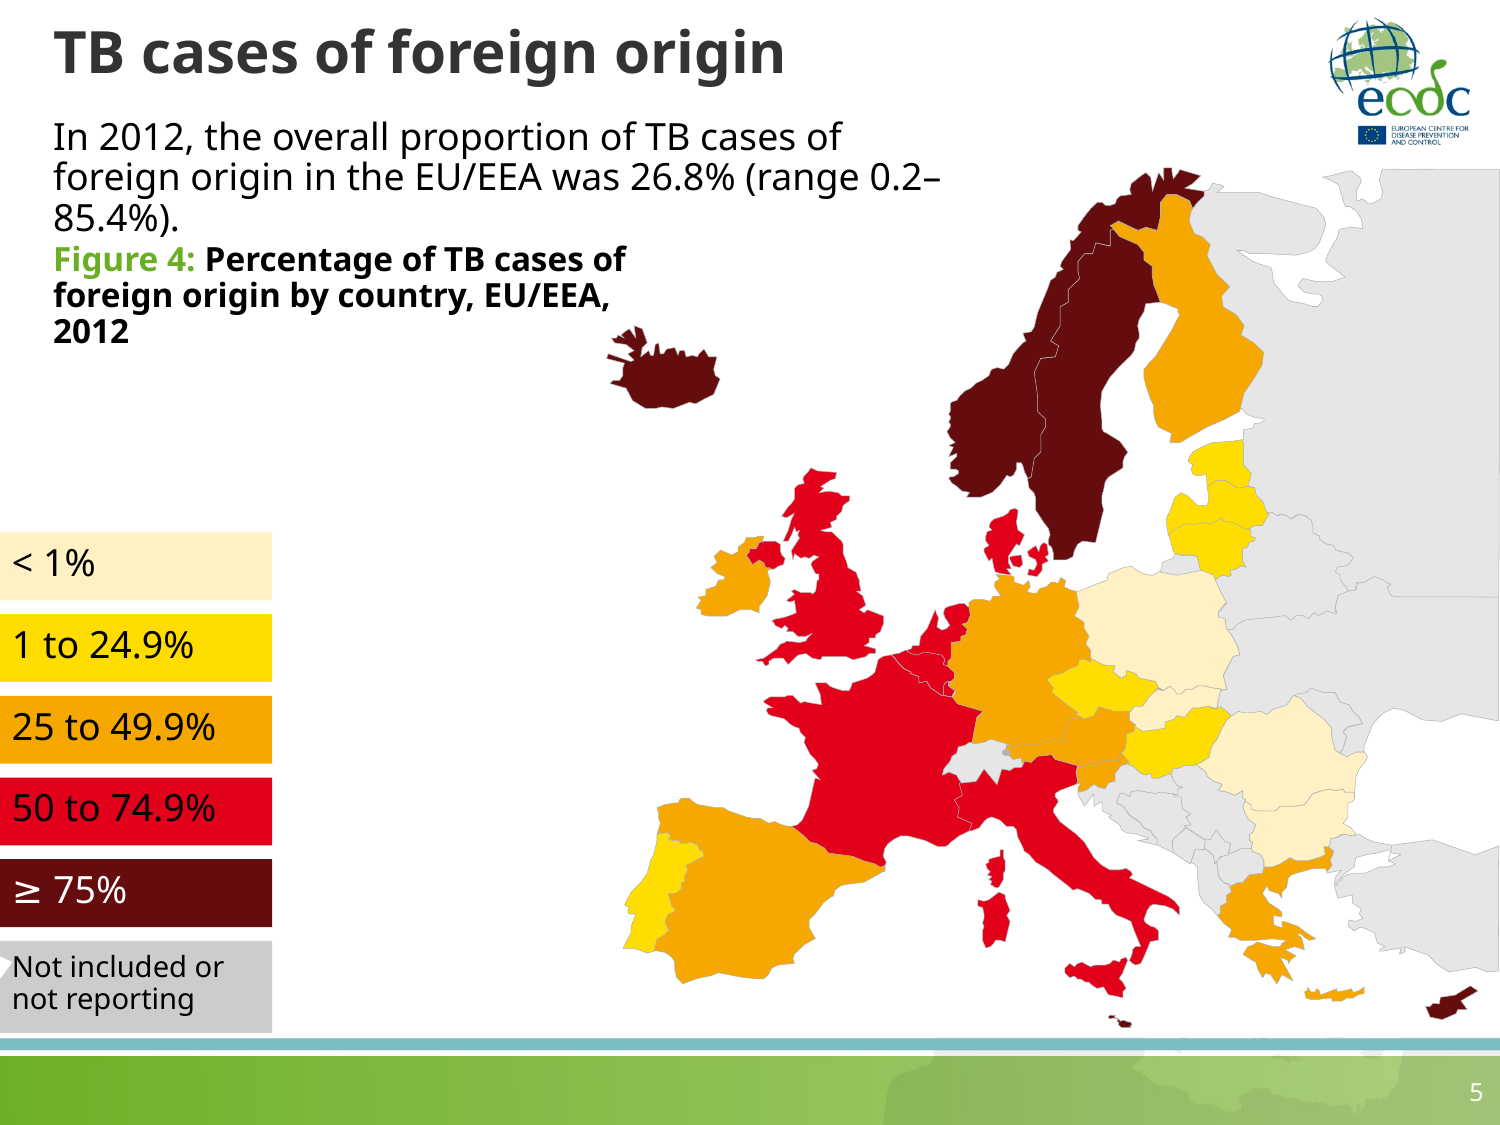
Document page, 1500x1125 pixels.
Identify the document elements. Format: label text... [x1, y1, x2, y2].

text_box 1 to 24.9% [0, 614, 273, 682]
slide_number 5 [1407, 1076, 1484, 1124]
picture [0, 1037, 1500, 1125]
text_box 50 to 74.9% [0, 777, 273, 846]
text_box 25 to 49.9% [0, 695, 273, 764]
text_box Not included or not reporting [0, 940, 273, 1034]
picture [1328, 17, 1473, 148]
text_box ≥ 75% [0, 859, 273, 928]
text_box < 1% [0, 532, 273, 601]
title TB cases of foreign origin [52, 23, 1332, 159]
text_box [606, 167, 1500, 1028]
list In 2012, the overall proportion of TB cases of foreign origin in the EU/EEA was 26.8% (range 0.2–85.4%). [52, 117, 976, 217]
text_box Figure 4: Percentage of TB cases of foreign origin by country, EU/EEA, 2012 [53, 243, 601, 409]
